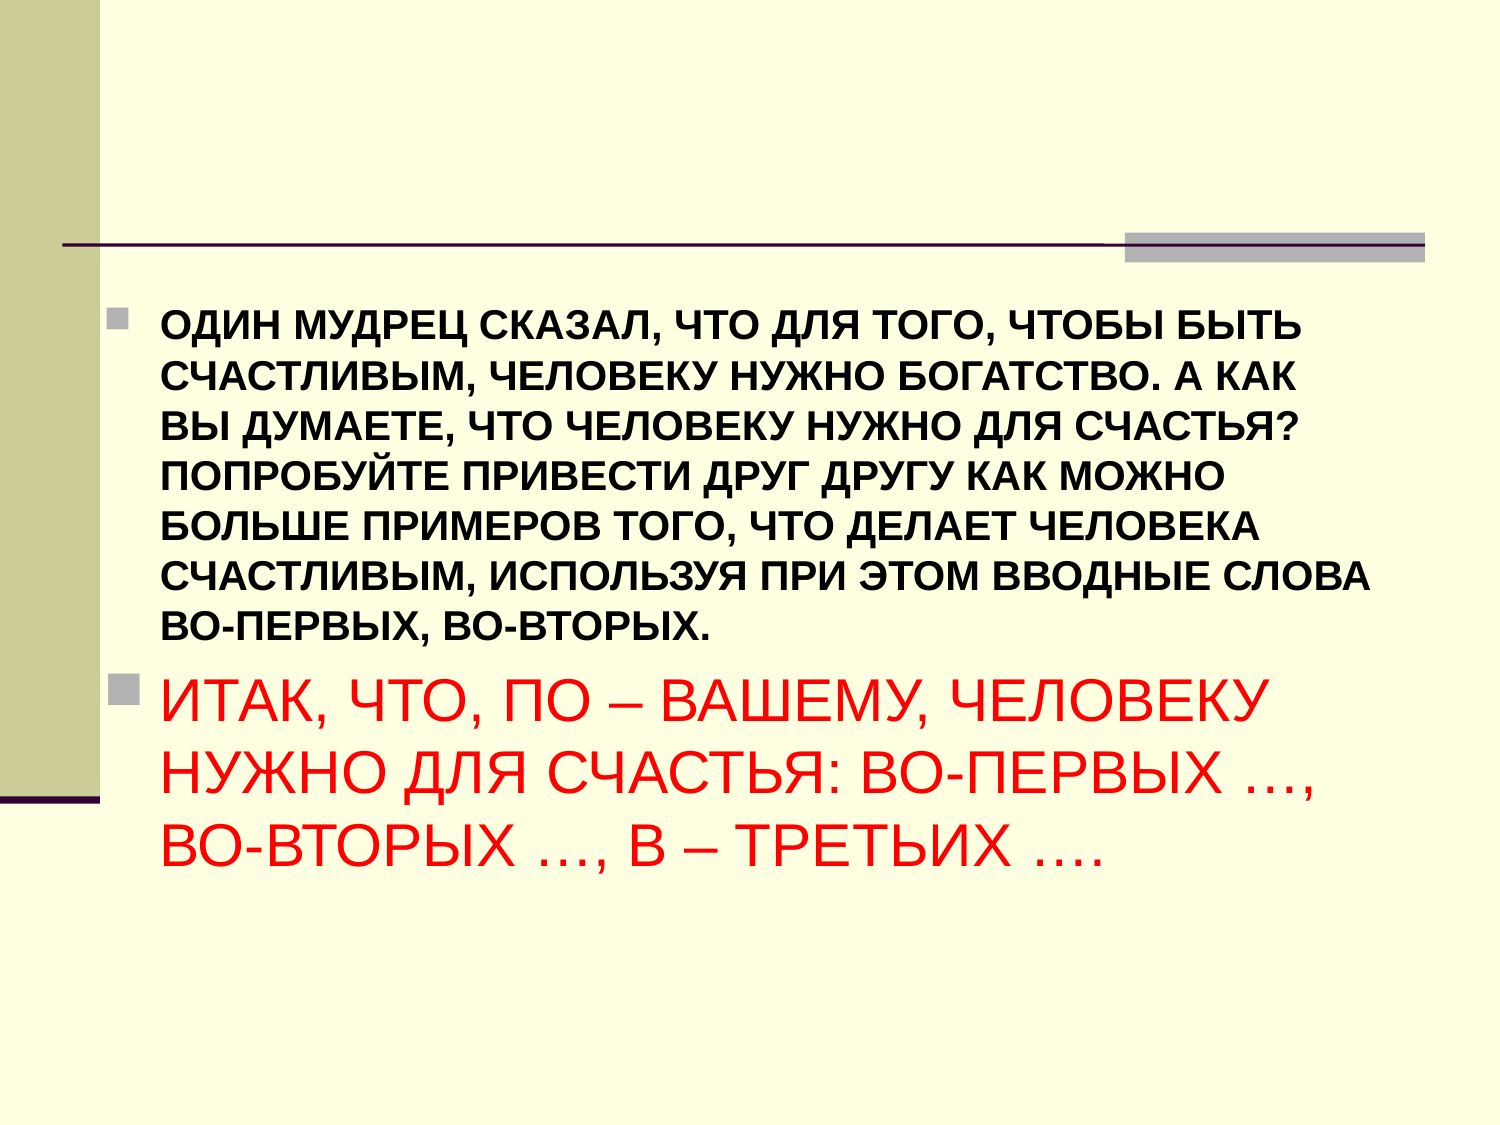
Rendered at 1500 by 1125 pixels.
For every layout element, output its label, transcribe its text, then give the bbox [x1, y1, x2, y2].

list ОДИН МУДРЕЦ СКАЗАЛ, ЧТО ДЛЯ ТОГО, ЧТОБЫ БЫТЬ СЧАСТЛИВЫМ, ЧЕЛОВЕКУ НУЖНО БОГАТСТВО. А КАК ВЫ ДУМАЕТЕ, ЧТО ЧЕЛОВЕКУ НУЖНО ДЛЯ СЧАСТЬЯ? ПОПРОБУЙТЕ ПРИВЕСТИ ДРУГ ДРУГУ КАК МОЖНО БОЛЬШЕ ПРИМЕРОВ ТОГО, ЧТО ДЕЛАЕТ ЧЕЛОВЕКА СЧАСТЛИВЫМ, ИСПОЛЬЗУЯ ПРИ ЭТОМ ВВОДНЫЕ СЛОВА ВО-ПЕРВЫХ, ВО-ВТОРЫХ. ИТАК, ЧТО, ПО – ВАШЕМУ, ЧЕЛОВЕКУ НУЖНО ДЛЯ СЧАСТЬЯ: ВО-ПЕРВЫХ …, ВО-ВТОРЫХ …, В – ТРЕТЬИХ …. [88, 290, 1390, 1059]
